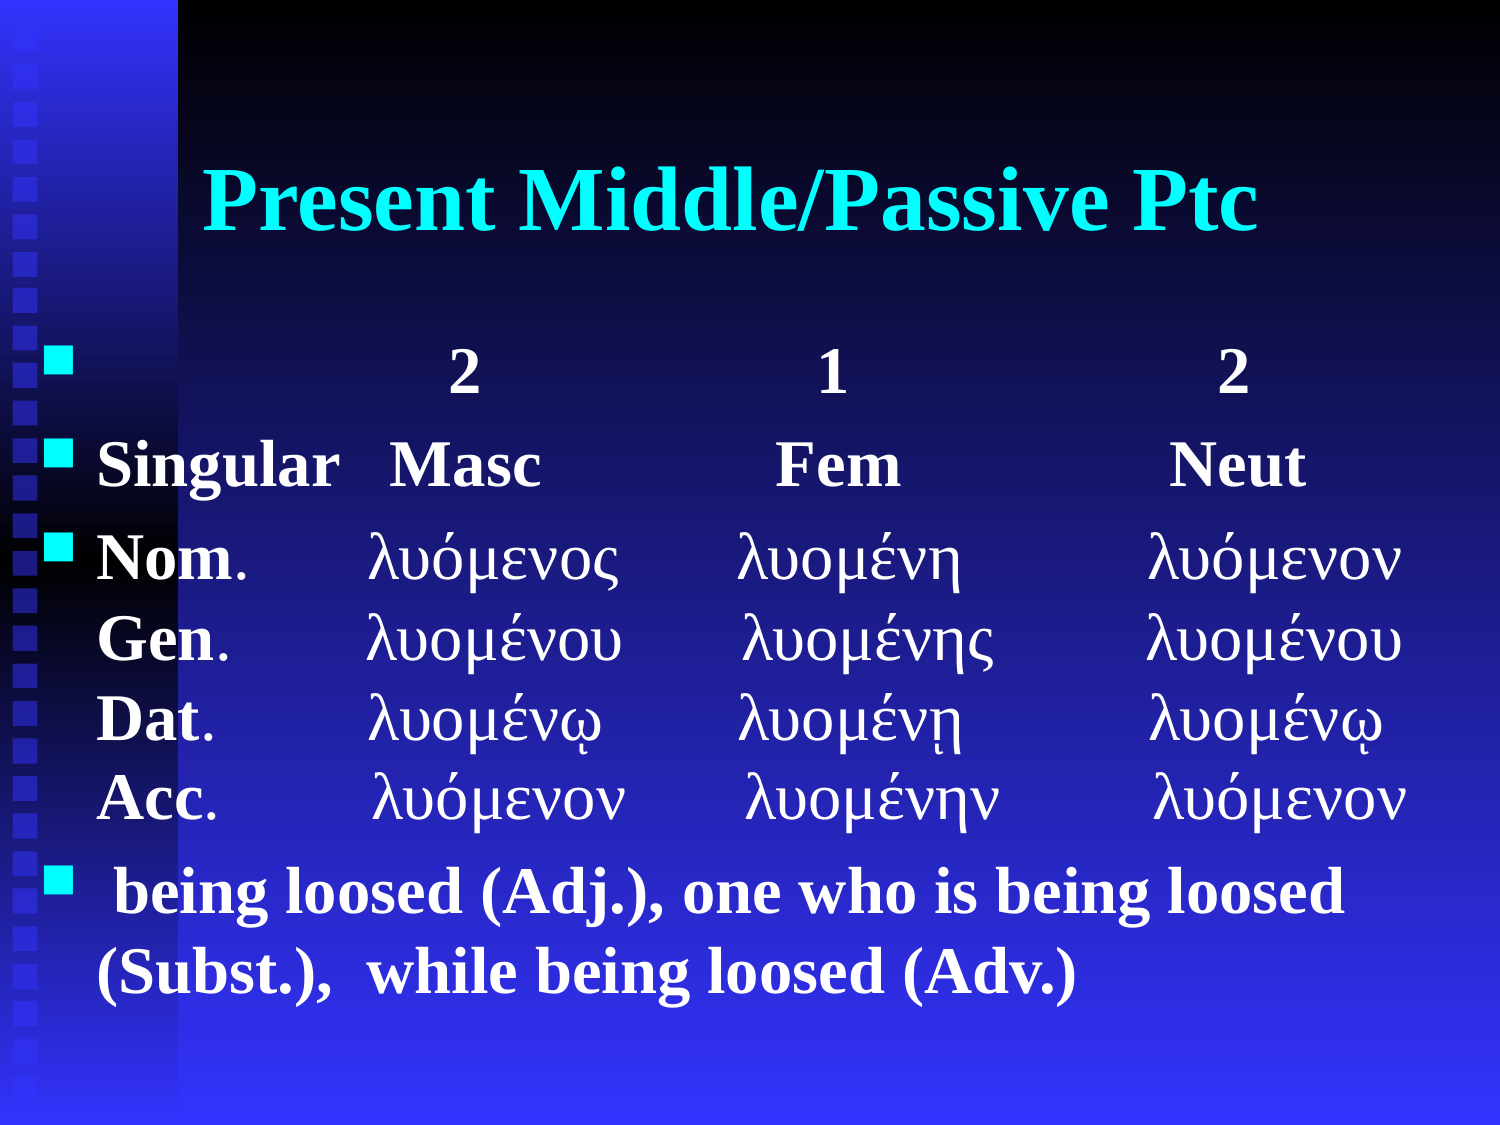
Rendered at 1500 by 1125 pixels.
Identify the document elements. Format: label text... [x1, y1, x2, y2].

list 2 1 2 Singular Masc Fem Neut Nom. λυόμενος λυομένη λυόμενον Gen. λυομένου λυομένης λυομένου Dat. λυομένῳ λυομένῃ λυομένῳ Acc. λυόμενον λυομένην λυόμενον being loosed (Adj.), one who is being loosed (Subst.), while being loosed (Adv.) [24, 319, 1467, 1025]
title Present Middle/Passive Ptc [187, 99, 1463, 288]
